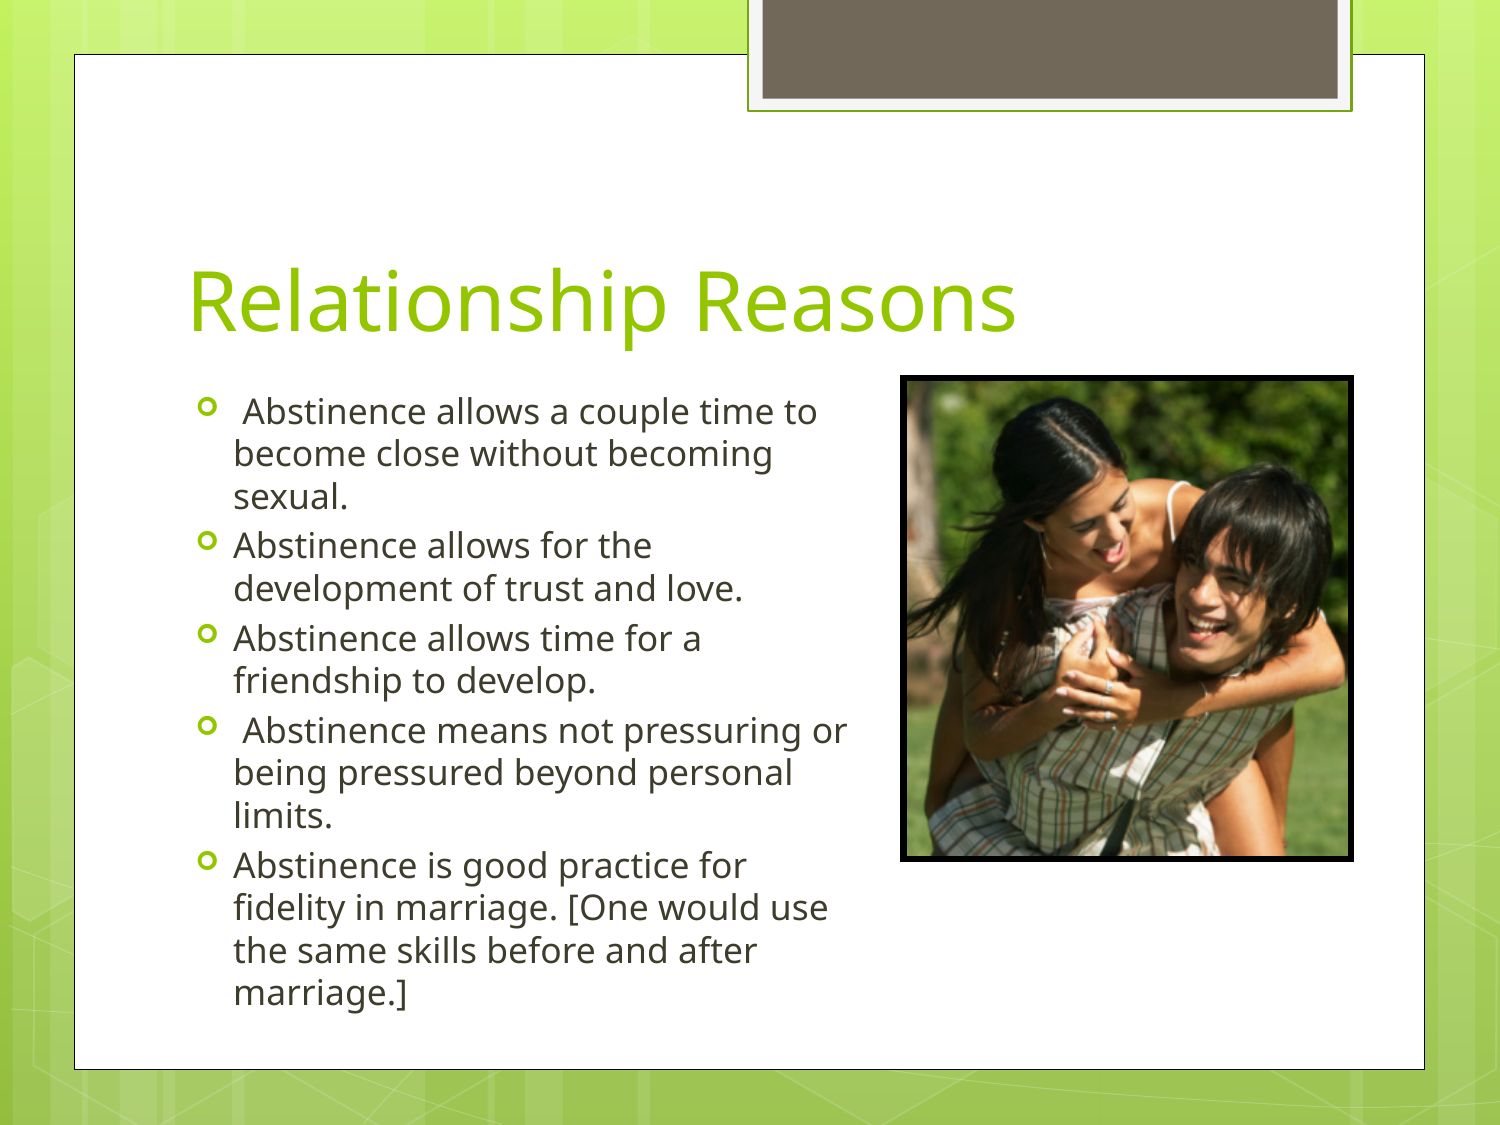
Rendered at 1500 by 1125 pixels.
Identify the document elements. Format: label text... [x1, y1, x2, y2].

title Relationship Reasons [171, 168, 1324, 357]
list Abstinence allows a couple time to become close without becoming sexual. Abstinence allows for the development of trust and love. Abstinence allows time for a friendship to develop. Abstinence means not pressuring or being pressured beyond personal limits. Abstinence is good practice for fidelity in marriage. [One would use the same skills before and after marriage.] [171, 381, 882, 1027]
picture [906, 380, 1348, 857]
